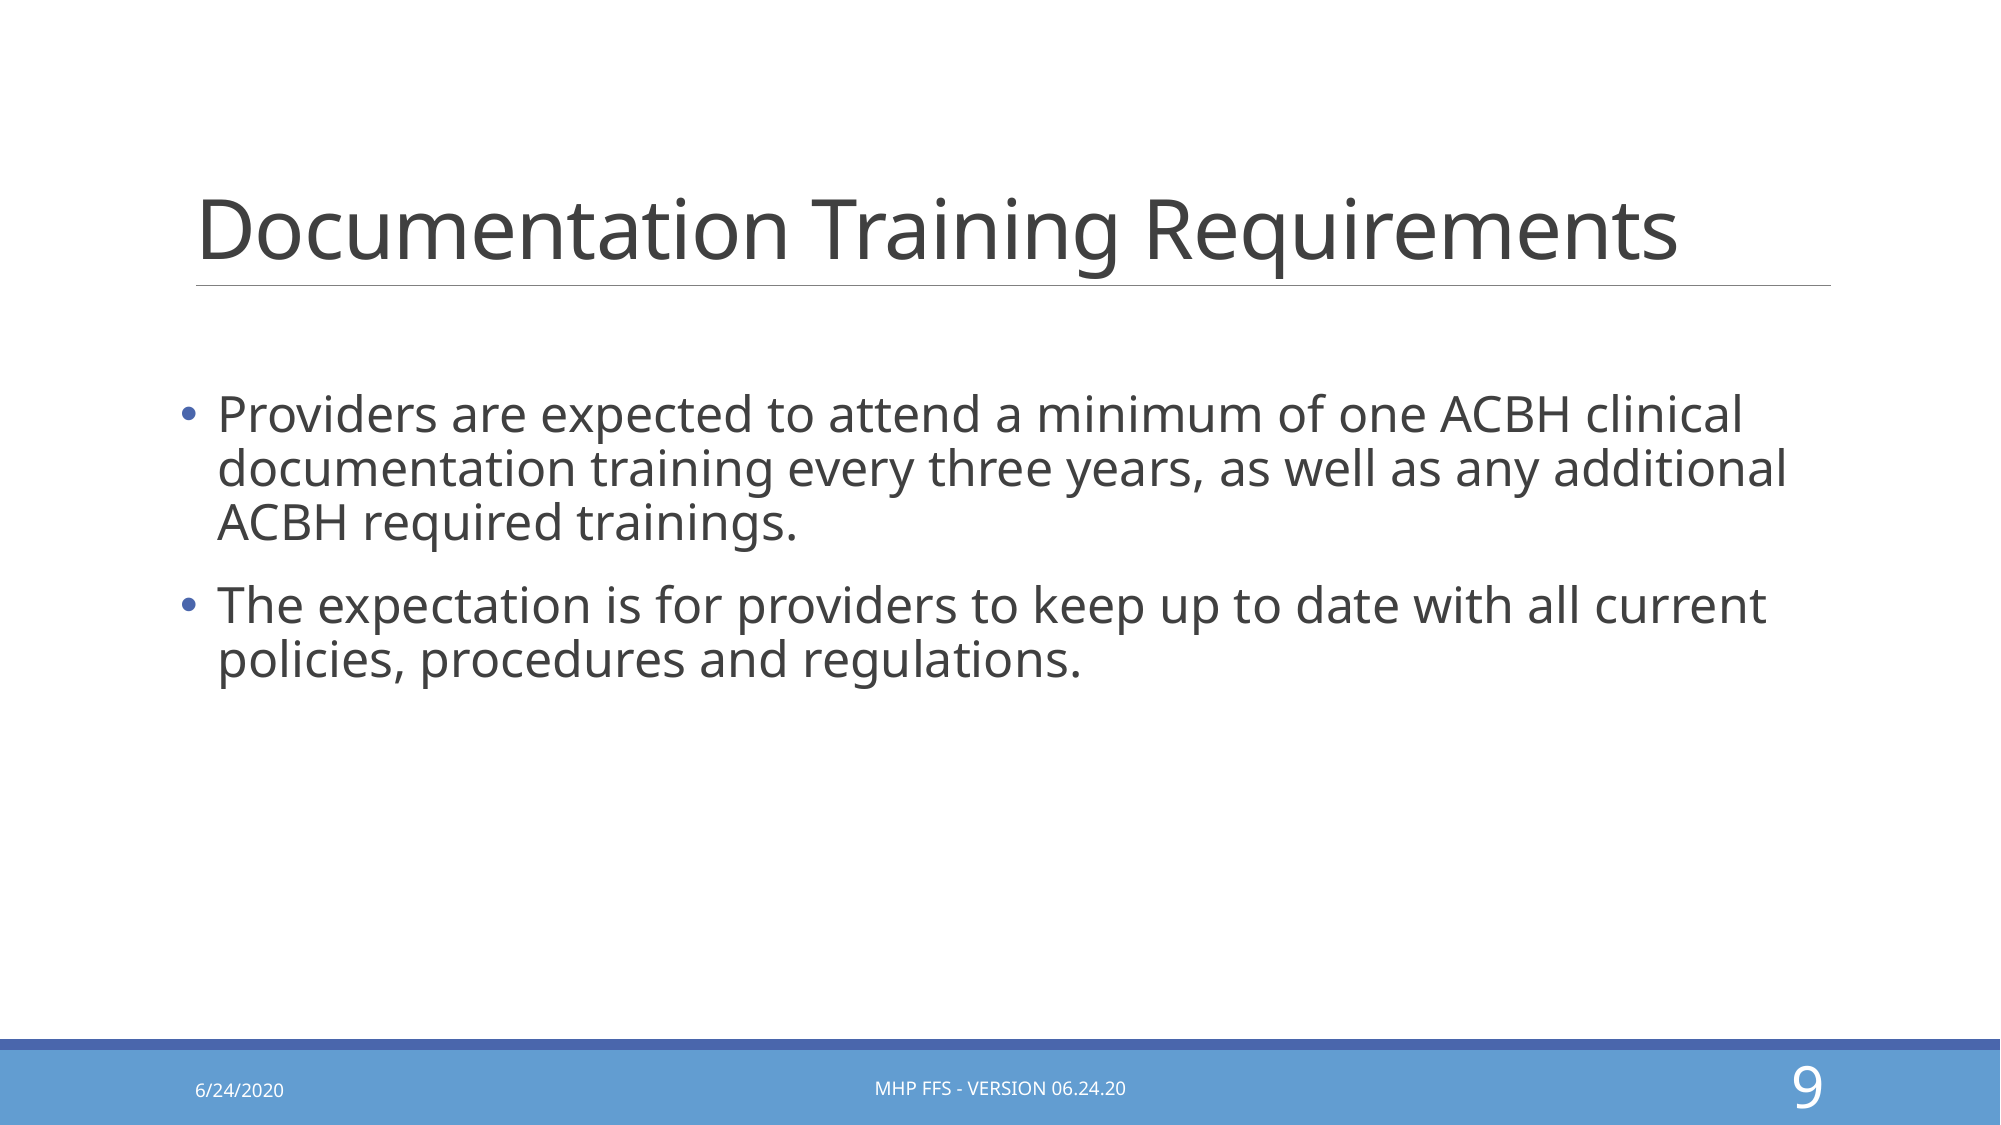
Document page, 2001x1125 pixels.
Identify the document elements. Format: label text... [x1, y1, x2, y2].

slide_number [180, 1059, 586, 1120]
slide_number 9 [1624, 1059, 1840, 1120]
list Providers are expected to attend a minimum of one ACBH clinical documentation training every three years, as well as any additional ACBH required trainings. The expectation is for providers to keep up to date with all current policies, procedures and regulations. [180, 302, 1830, 963]
title Documentation Training Requirements [180, 111, 1830, 285]
footer MHP FFS - Version 06.24.20 [604, 1059, 1396, 1120]
